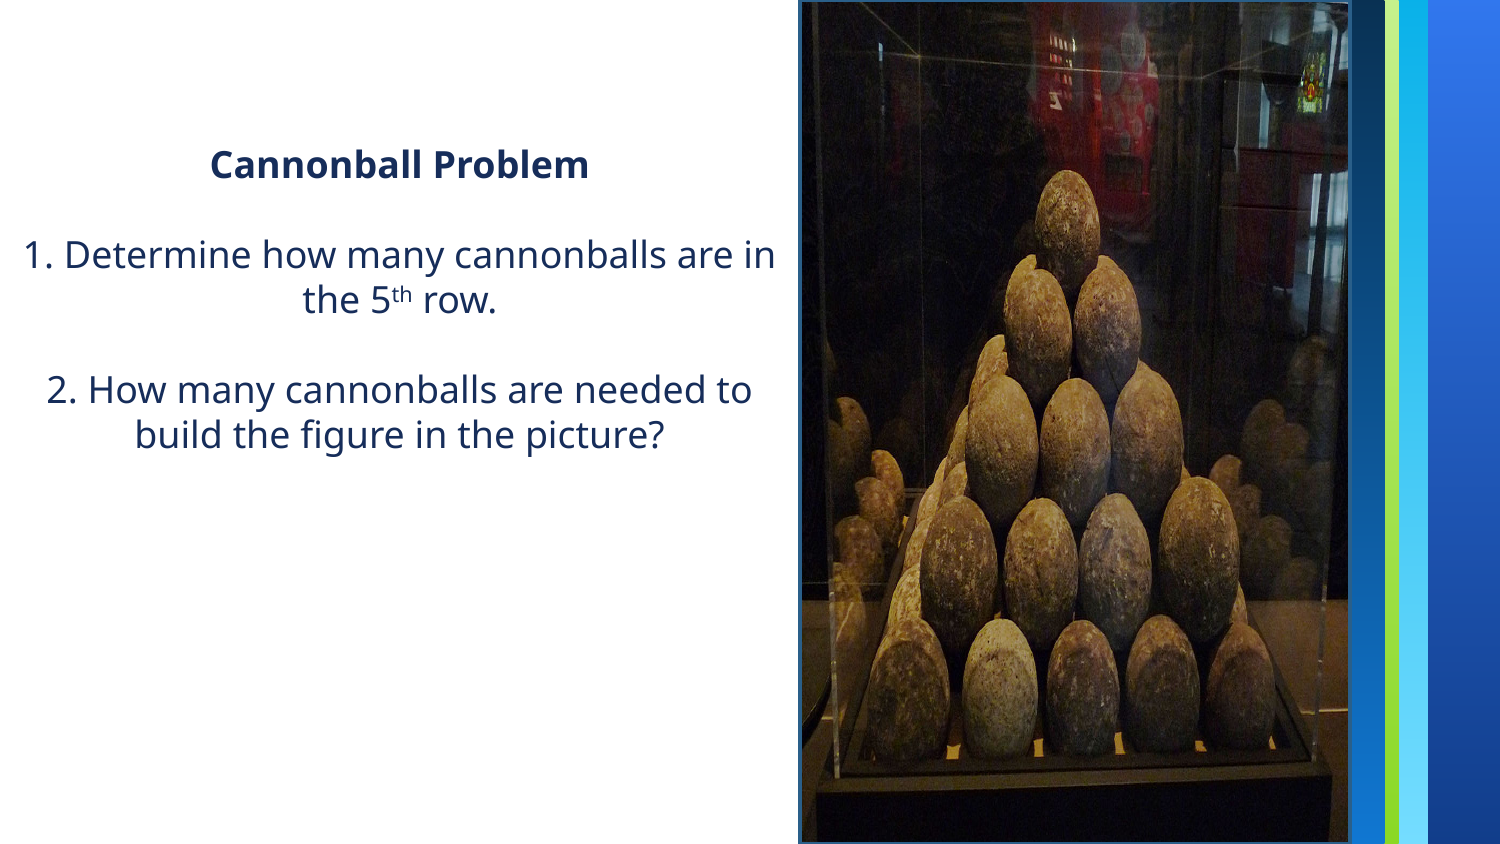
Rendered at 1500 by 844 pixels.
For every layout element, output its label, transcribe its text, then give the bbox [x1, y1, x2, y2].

list Cannonball Problem 1. Determine how many cannonballs are in the 5th row. 2. How many cannonballs are needed to build the figure in the picture? [0, 125, 798, 738]
text_box [798, 0, 1352, 844]
